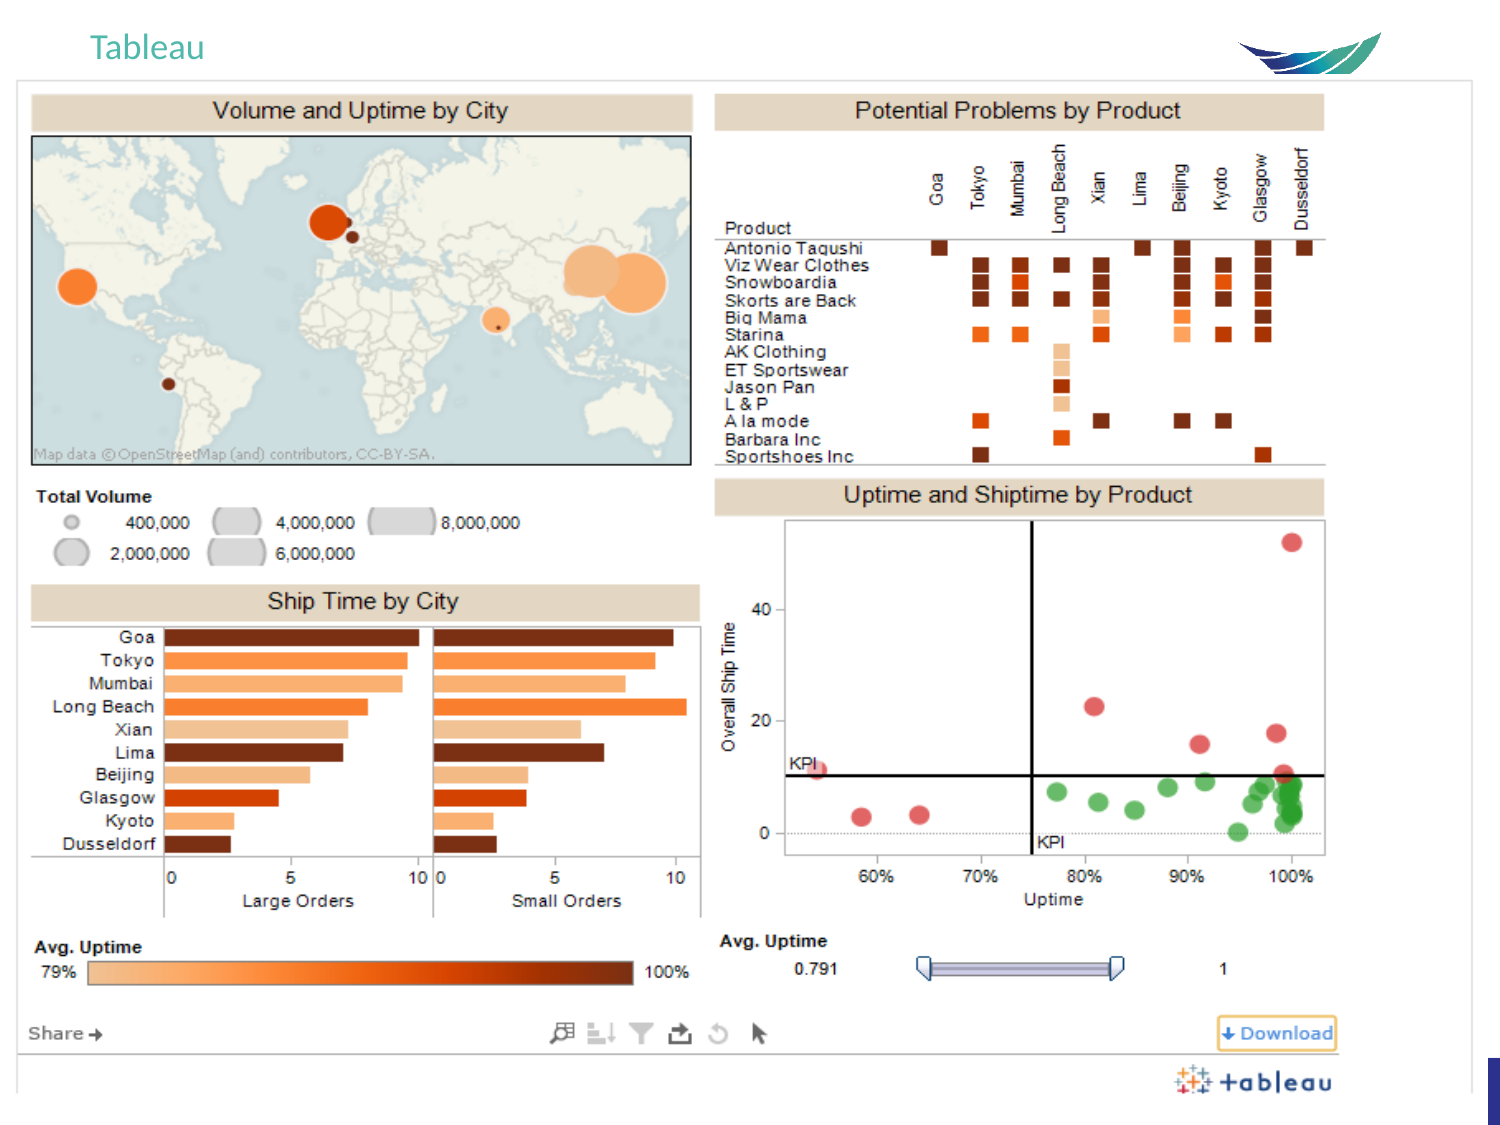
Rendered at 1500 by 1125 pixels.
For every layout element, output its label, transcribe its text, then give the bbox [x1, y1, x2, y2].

title Tableau [75, 20, 1425, 74]
picture [0, 0, 1500, 1125]
